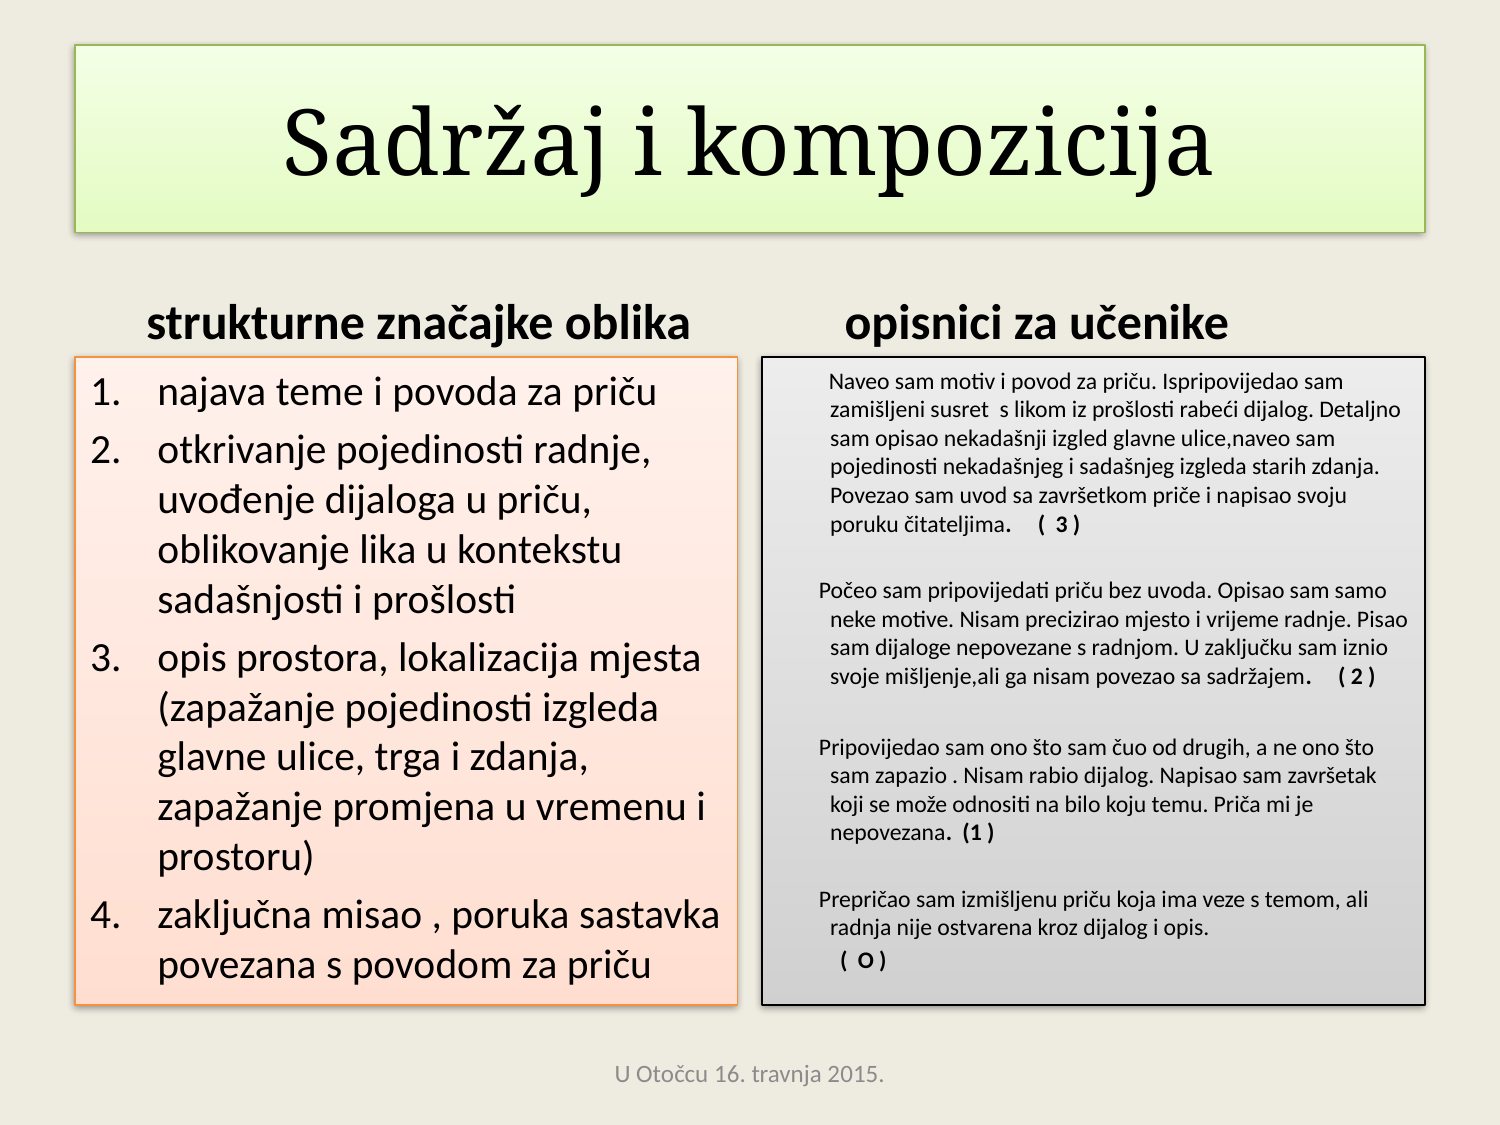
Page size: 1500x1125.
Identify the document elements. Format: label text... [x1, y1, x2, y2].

footer U Otočcu 16. travnja 2015. [512, 1042, 988, 1103]
list opisnici za učenike [761, 251, 1425, 355]
list strukturne značajke oblika [75, 251, 738, 355]
list najava teme i povoda za priču otkrivanje pojedinosti radnje, uvođenje dijaloga u priču, oblikovanje lika u kontekstu sadašnjosti i prošlosti opis prostora, lokalizacija mjesta (zapažanje pojedinosti izgleda glavne ulice, trga i zdanja, zapažanje promjena u vremenu i prostoru) zaključna misao , poruka sastavka povezana s povodom za priču [74, 356, 738, 1006]
title Sadržaj i kompozicija [74, 44, 1426, 233]
list Naveo sam motiv i povod za priču. Ispripovijedao sam zamišljeni susret s likom iz prošlosti rabeći dijalog. Detaljno sam opisao nekadašnji izgled glavne ulice,naveo sam pojedinosti nekadašnjeg i sadašnjeg izgleda starih zdanja. Povezao sam uvod sa završetkom priče i napisao svoju poruku čitateljima. ( 3 ) Počeo sam pripovijedati priču bez uvoda. Opisao sam samo neke motive. Nisam precizirao mjesto i vrijeme radnje. Pisao sam dijaloge nepovezane s radnjom. U zaključku sam iznio svoje mišljenje,ali ga nisam povezao sa sadržajem. ( 2 ) Pripovijedao sam ono što sam čuo od drugih, a ne ono što sam zapazio . Nisam rabio dijalog. Napisao sam završetak koji se može odnositi na bilo koju temu. Priča mi je nepovezana. (1 ) Prepričao sam izmišljenu priču koja ima veze s temom, ali radnja nije ostvarena kroz dijalog i opis. ( O ) [761, 356, 1426, 1006]
